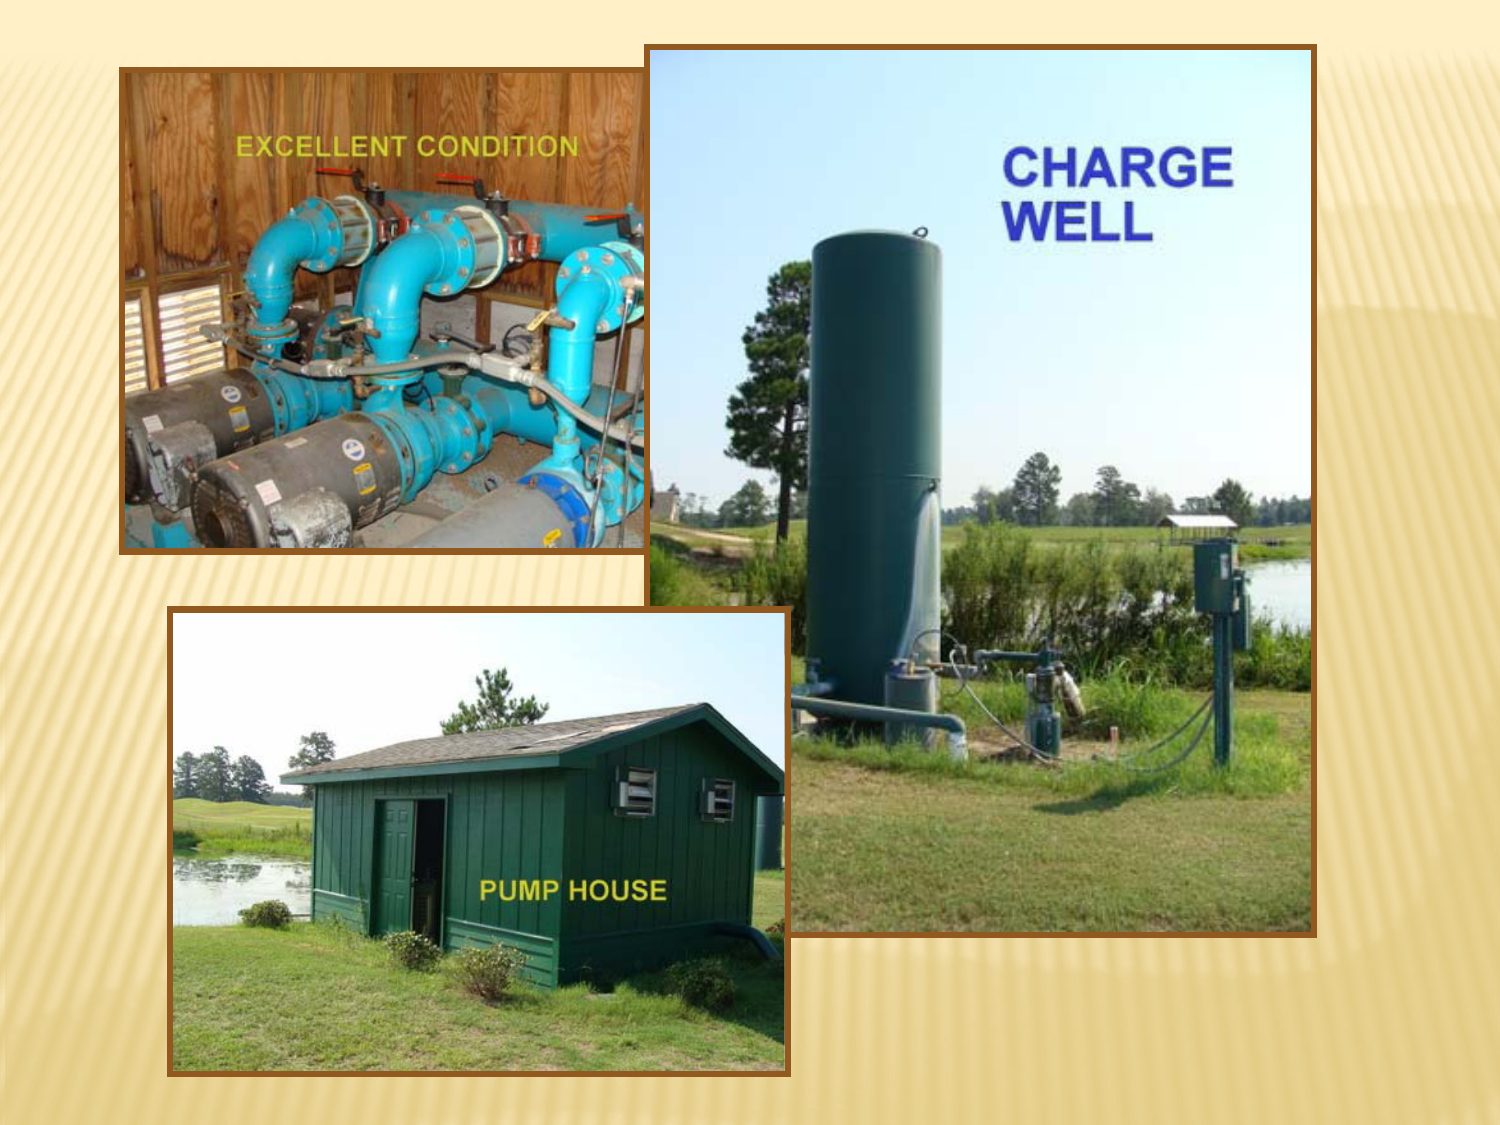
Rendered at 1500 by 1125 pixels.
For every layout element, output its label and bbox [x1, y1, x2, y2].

picture [124, 73, 647, 549]
picture [172, 49, 1312, 1072]
